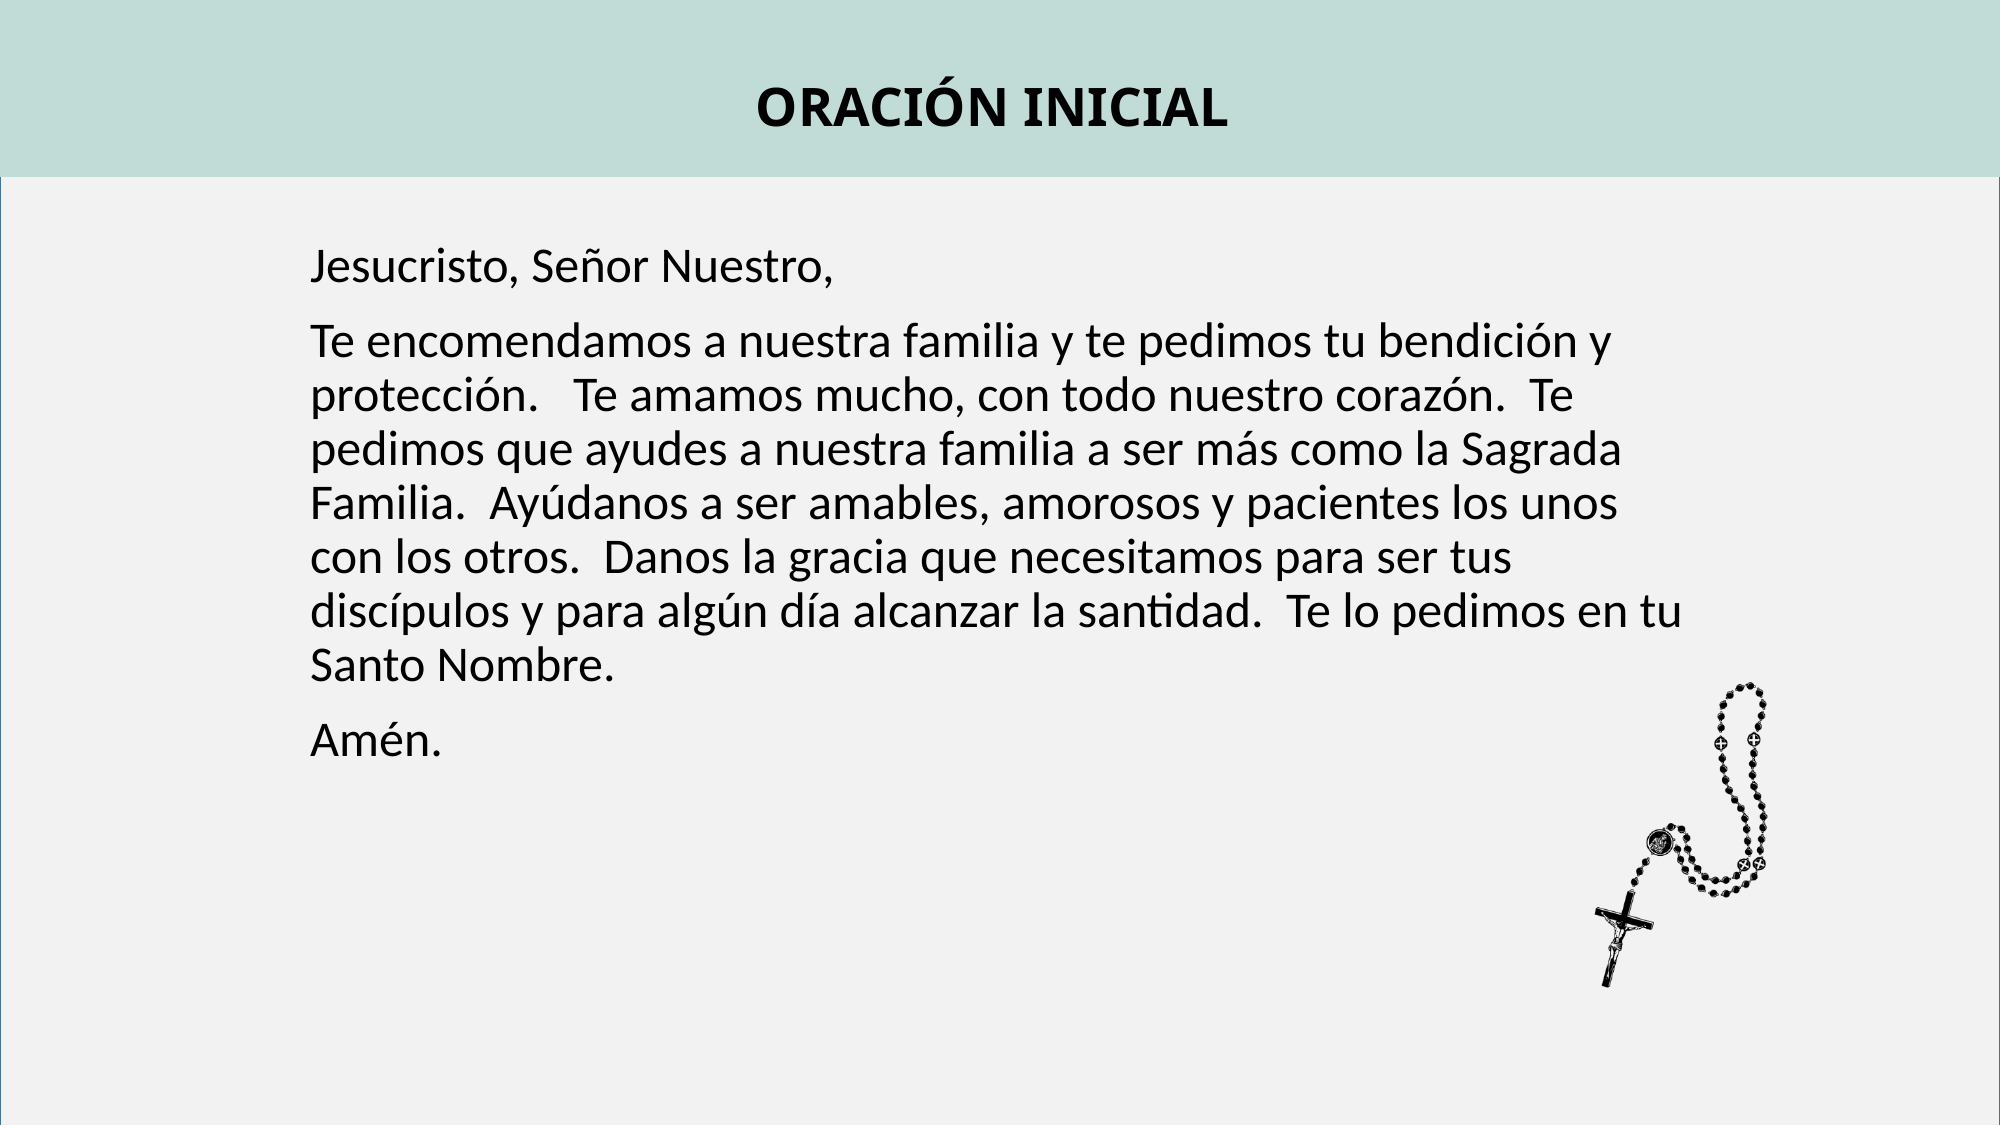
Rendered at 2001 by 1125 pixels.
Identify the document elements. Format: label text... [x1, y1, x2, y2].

text_box Jesucristo, Señor Nuestro, Te encomendamos a nuestra familia y te pedimos tu bendición y protección. Te amamos mucho, con todo nuestro corazón. Te pedimos que ayudes a nuestra familia a ser más como la Sagrada Familia. Ayúdanos a ser amables, amorosos y pacientes los unos con los otros. Danos la gracia que necesitamos para ser tus discípulos y para algún día alcanzar la santidad. Te lo pedimos en tu Santo Nombre. Amén. [295, 232, 1705, 791]
text_box [0, 0, 2000, 178]
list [1528, 677, 1846, 994]
text_box [0, 178, 2000, 1125]
text_box Oración inicial [456, 6, 1529, 253]
